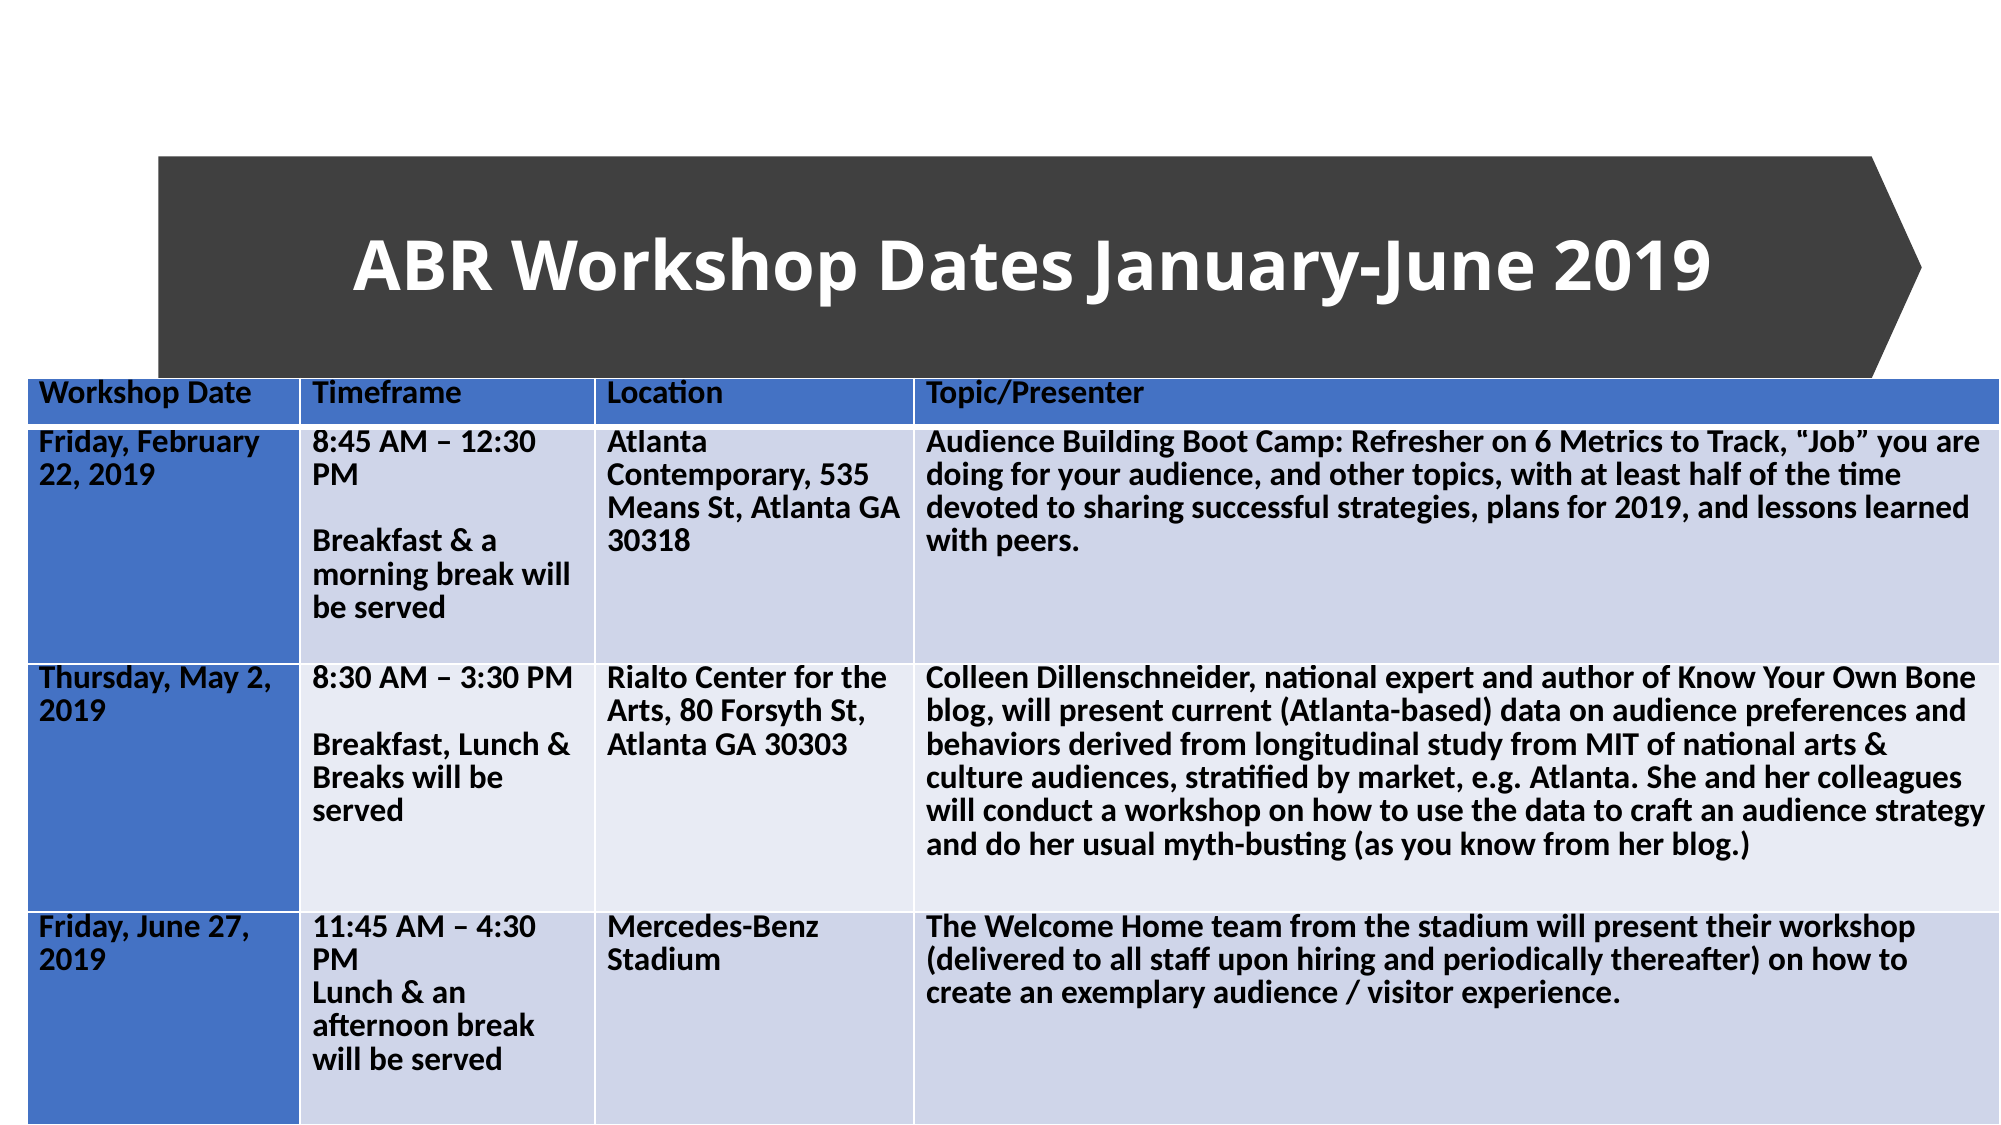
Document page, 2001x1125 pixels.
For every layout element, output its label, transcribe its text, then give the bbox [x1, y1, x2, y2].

table_cell 8:30 AM – 3:30 PM Breakfast, Lunch & Breaks will be served [301, 665, 594, 911]
table_cell Colleen Dillenschneider, national expert and author of Know Your Own Bone blog, will present current (Atlanta-based) data on audience preferences and behaviors derived from longitudinal study from MIT of national arts & culture audiences, stratified by market, e.g. Atlanta. She and her colleagues will conduct a workshop on how to use the data to craft an audience strategy and do her usual myth-busting (as you know from her blog.) [915, 665, 1999, 911]
table_cell Audience Building Boot Camp: Refresher on 6 Metrics to Track, “Job” you are doing for your audience, and other topics, with at least half of the time devoted to sharing successful strategies, plans for 2019, and lessons learned with peers. [915, 430, 1999, 663]
table_cell 11:45 AM – 4:30 PM Lunch & an afternoon break will be served [301, 913, 594, 1124]
table_cell Rialto Center for the Arts, 80 Forsyth St, Atlanta GA 30303 [596, 665, 913, 911]
table_header Location [596, 379, 913, 424]
table_cell Thursday, May 2, 2019 [28, 665, 299, 911]
table_cell 8:45 AM – 12:30 PM Breakfast & a morning break will be served [301, 430, 594, 663]
title ABR Workshop Dates January-June 2019 [211, 197, 1856, 339]
text_box [157, 155, 1923, 378]
table_cell Mercedes-Benz Stadium [596, 913, 913, 1124]
table_header Timeframe [301, 379, 594, 424]
table_cell Atlanta Contemporary, 535 Means St, Atlanta GA 30318 [596, 430, 913, 663]
table_header Topic/Presenter [915, 379, 1999, 424]
table_cell The Welcome Home team from the stadium will present their workshop (delivered to all staff upon hiring and periodically thereafter) on how to create an exemplary audience / visitor experience. [915, 913, 1999, 1124]
table_header Workshop Date [28, 379, 299, 424]
table_cell Friday, February 22, 2019 [28, 430, 299, 663]
table_cell Friday, June 27, 2019 [28, 913, 299, 1124]
